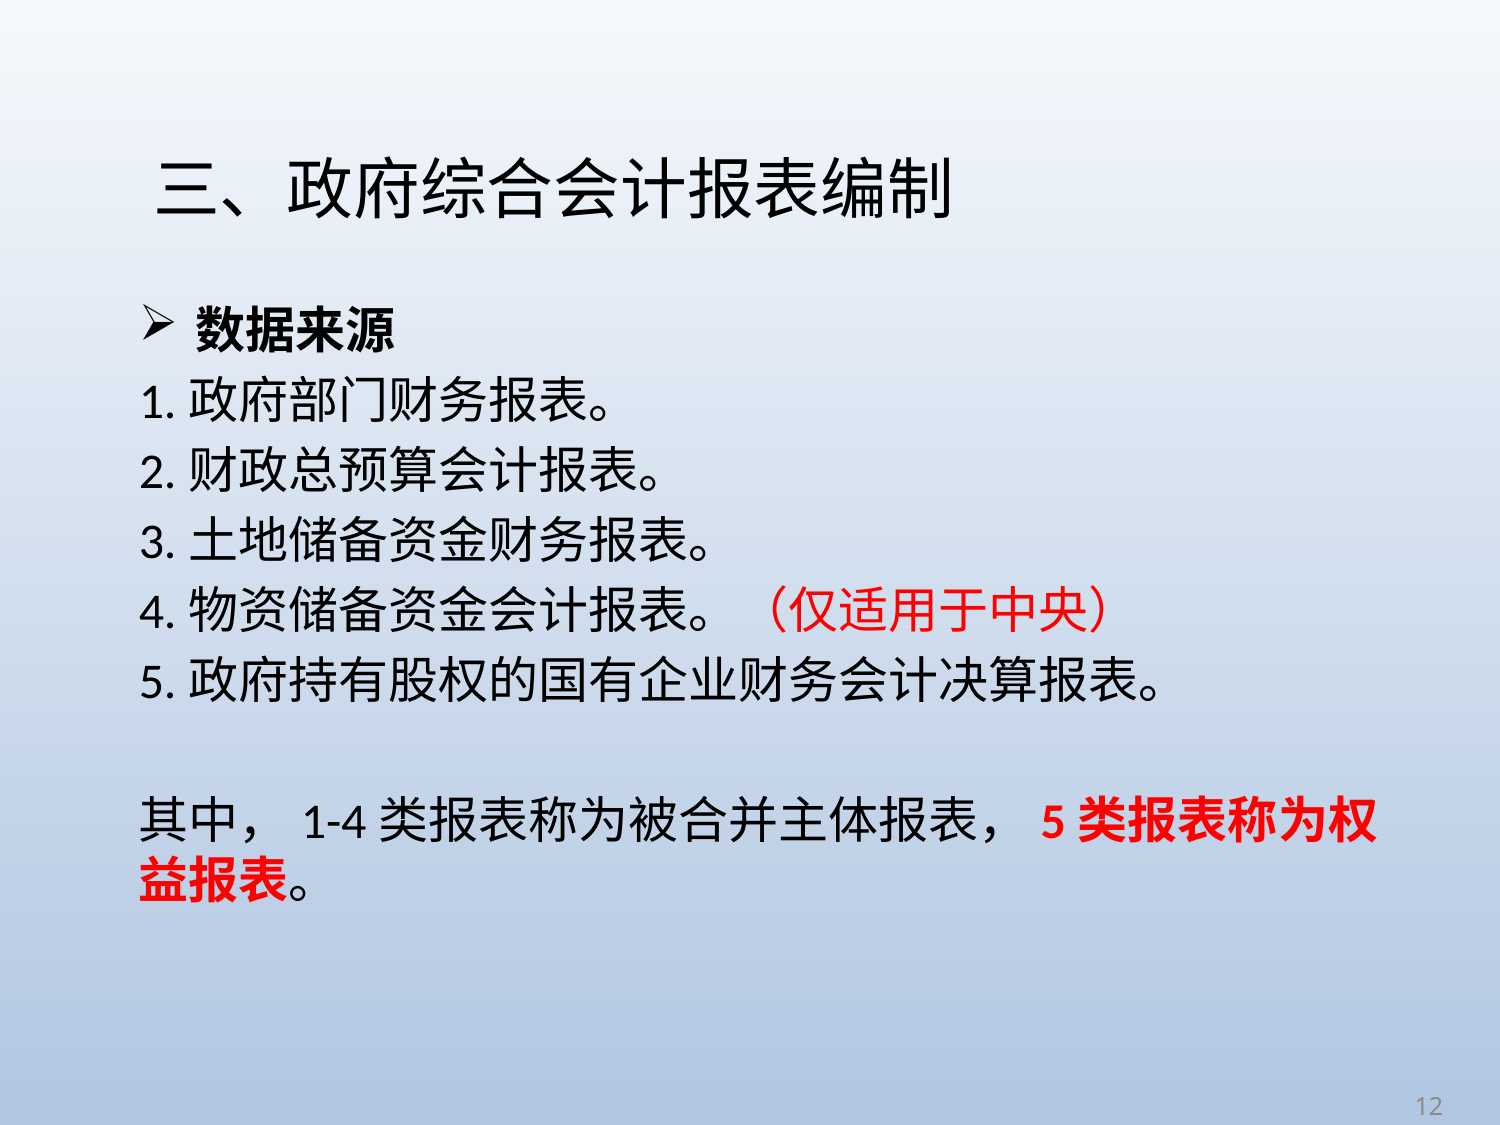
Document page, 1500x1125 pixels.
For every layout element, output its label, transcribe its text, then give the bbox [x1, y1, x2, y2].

list 数据来源 1.政府部门财务报表。 2.财政总预算会计报表。 3.土地储备资金财务报表。 4.物资储备资金会计报表。（仅适用于中央） 5.政府持有股权的国有企业财务会计决算报表。 其中，1-4类报表称为被合并主体报表，5类报表称为权益报表。 [123, 290, 1400, 929]
slide_number 12 [1399, 1089, 1500, 1125]
title 三、政府综合会计报表编制 [88, 89, 1020, 285]
